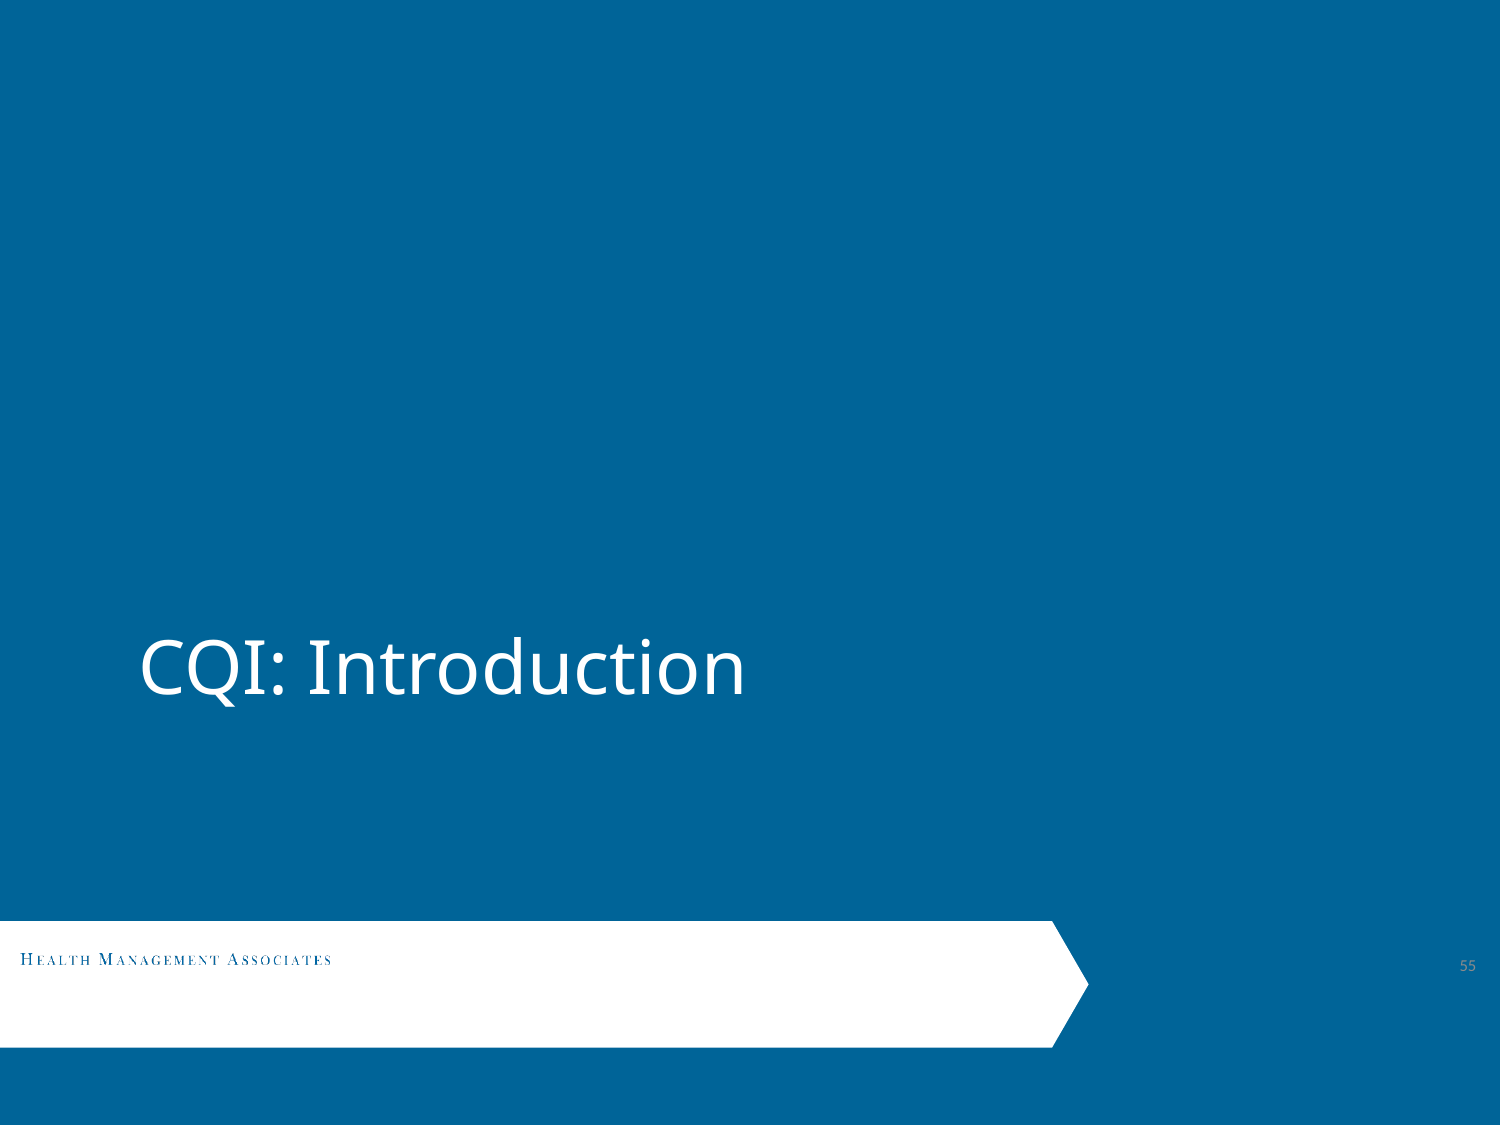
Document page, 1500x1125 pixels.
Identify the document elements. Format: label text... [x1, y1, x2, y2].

text_box CQI: Introduction [138, 594, 1250, 710]
picture [19, 952, 330, 965]
slide_number 55 [1322, 949, 1492, 980]
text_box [0, 920, 1089, 1048]
